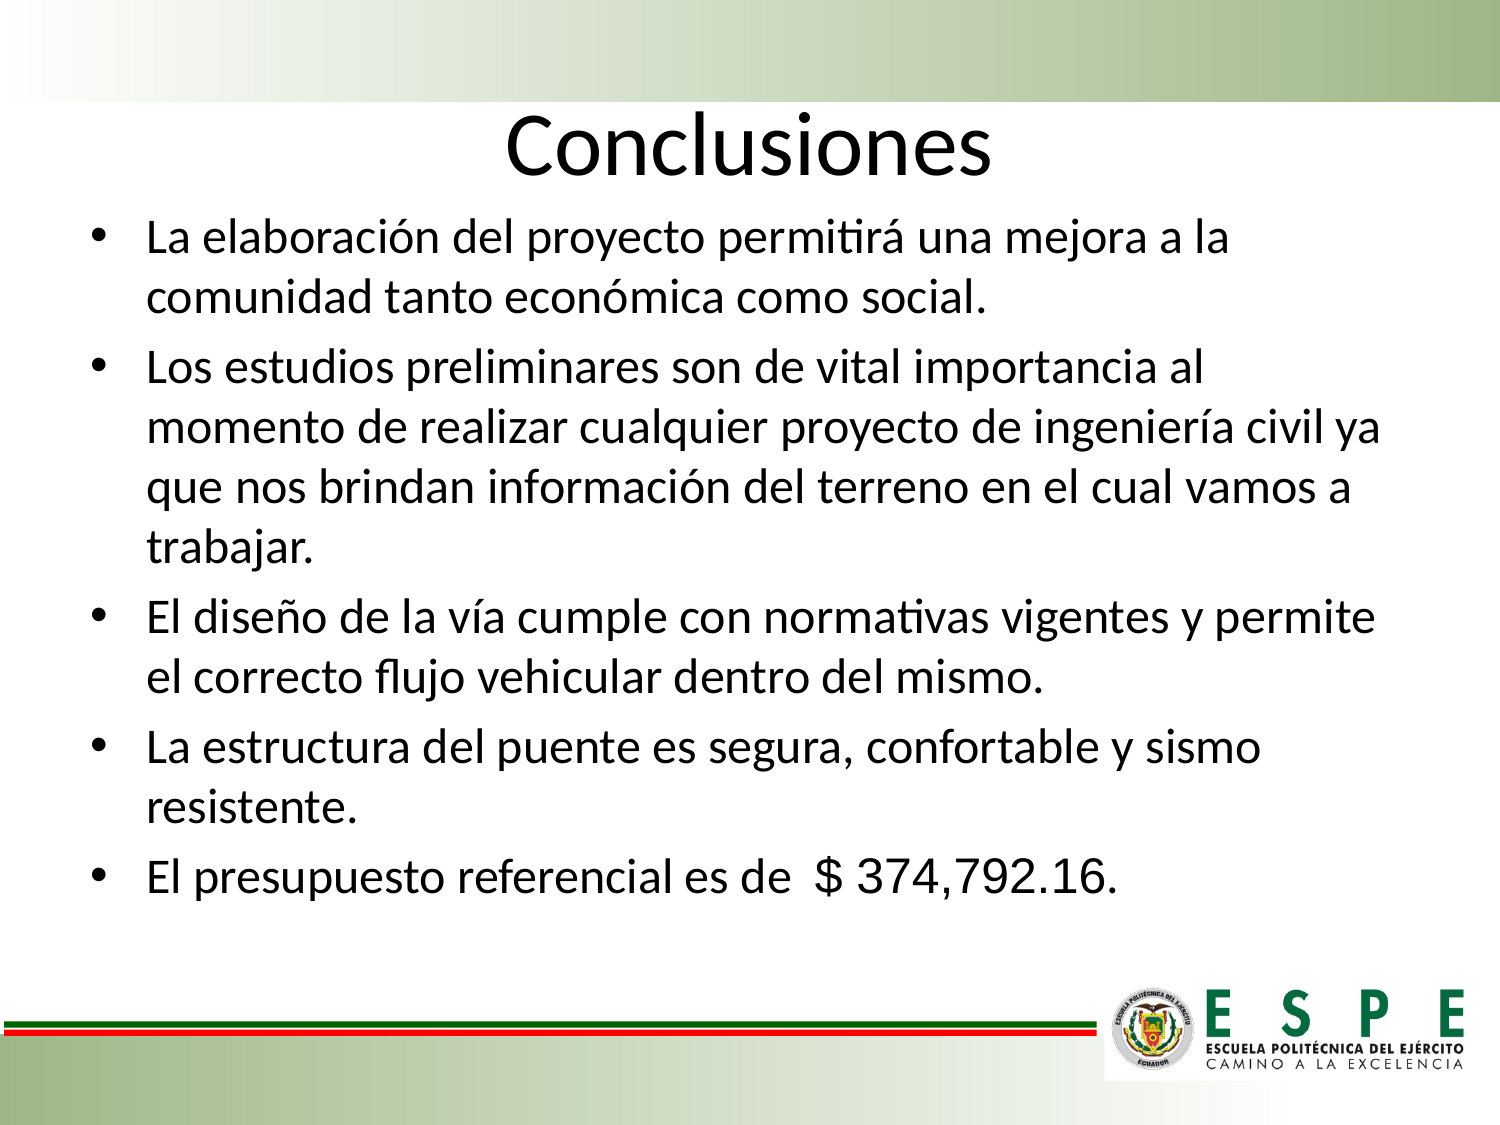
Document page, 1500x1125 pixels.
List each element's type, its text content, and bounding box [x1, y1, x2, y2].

title Conclusiones [75, 45, 1425, 196]
list La elaboración del proyecto permitirá una mejora a la comunidad tanto económica como social. Los estudios preliminares son de vital importancia al momento de realizar cualquier proyecto de ingeniería civil ya que nos brindan información del terreno en el cual vamos a trabajar. El diseño de la vía cumple con normativas vigentes y permite el correcto flujo vehicular dentro del mismo. La estructura del puente es segura, confortable y sismo resistente. El presupuesto referencial es de $ 374,792.16. [75, 196, 1425, 939]
picture [1104, 976, 1483, 1081]
